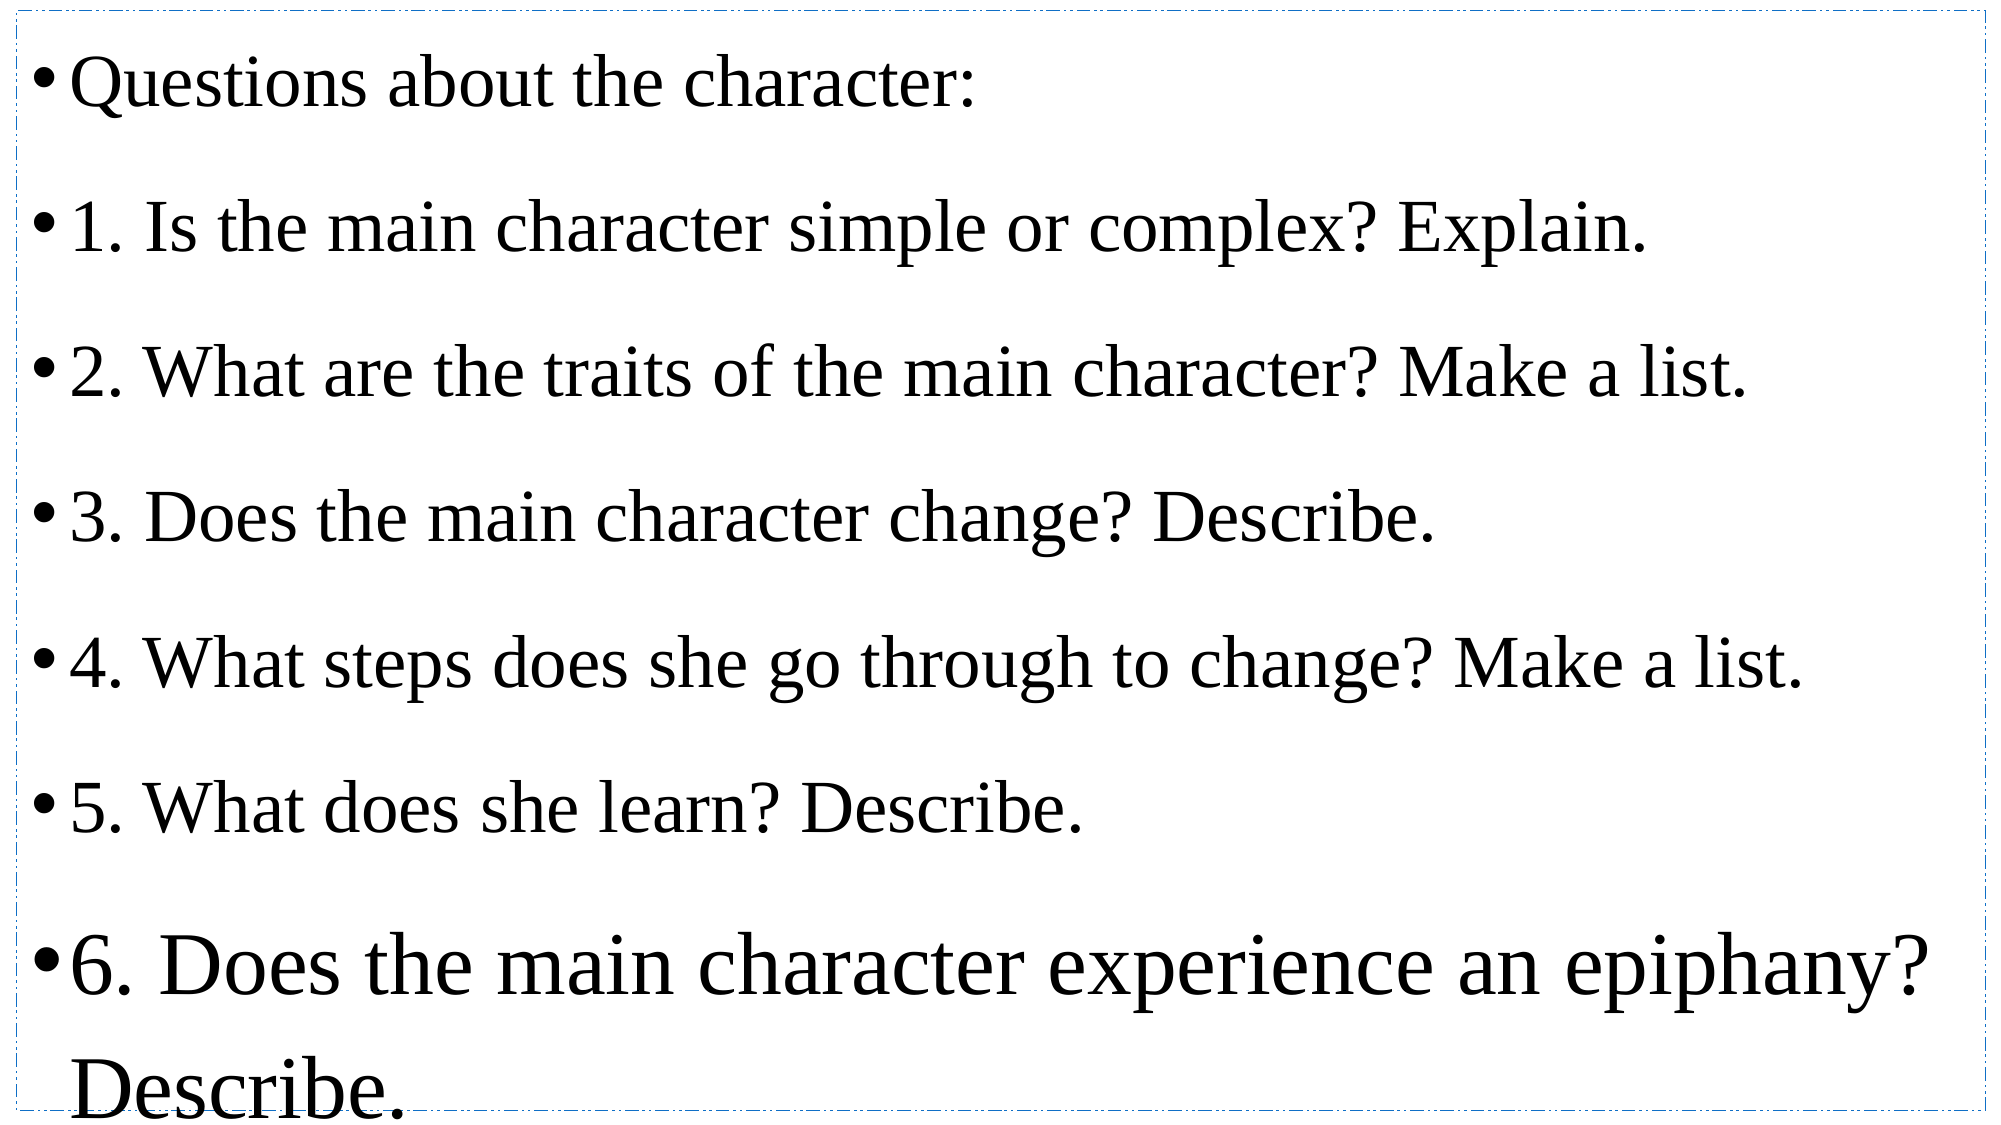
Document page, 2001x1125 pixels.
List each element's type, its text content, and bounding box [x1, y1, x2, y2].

list Questions about the character: 1. Is the main character simple or complex? Explain. 2. What are the traits of the main character? Make a list. 3. Does the main character change? Describe. 4. What steps does she go through to change? Make a list. 5. What does she learn? Describe. 6. Does the main character experience an epiphany? Describe. [16, 10, 1986, 1111]
